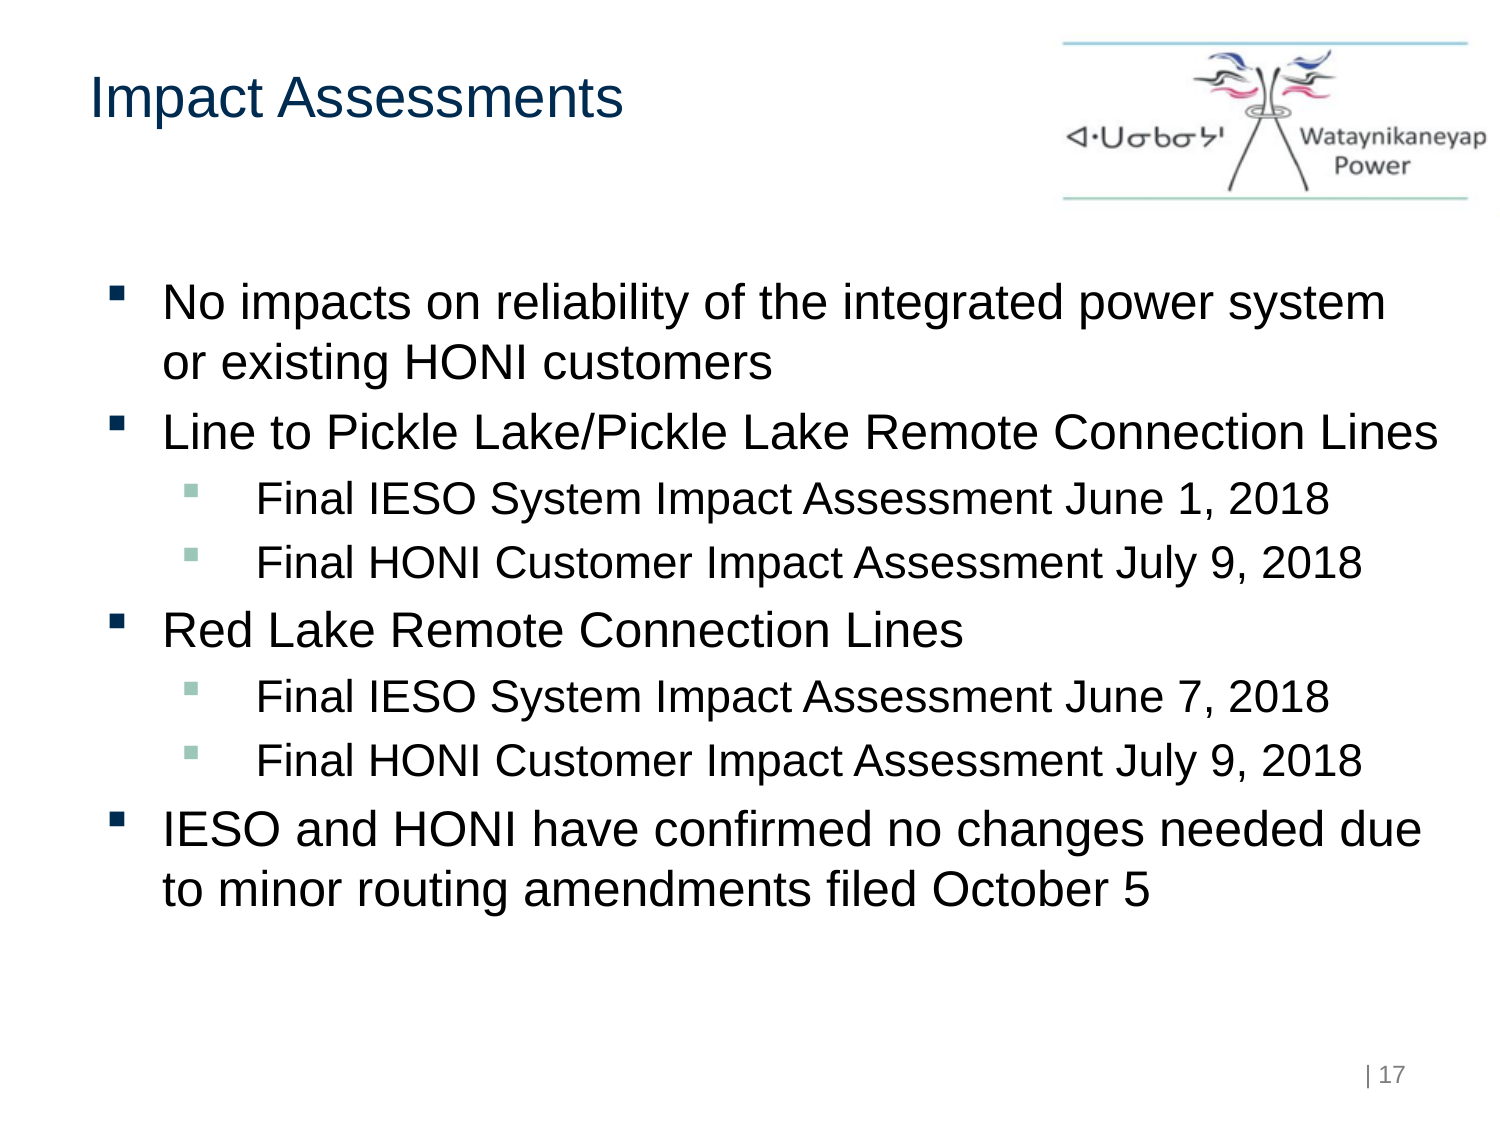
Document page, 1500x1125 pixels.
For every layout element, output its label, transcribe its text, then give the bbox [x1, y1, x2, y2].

title Impact Assessments [89, 0, 1083, 188]
slide_number | 17 [1350, 1043, 1425, 1104]
list No impacts on reliability of the integrated power system or existing HONI customers Line to Pickle Lake/Pickle Lake Remote Connection Lines Final IESO System Impact Assessment June 1, 2018 Final HONI Customer Impact Assessment July 9, 2018 Red Lake Remote Connection Lines Final IESO System Impact Assessment June 7, 2018 Final HONI Customer Impact Assessment July 9, 2018 IESO and HONI have confirmed no changes needed due to minor routing amendments filed October 5 [90, 262, 1458, 984]
picture [1045, 31, 1500, 218]
